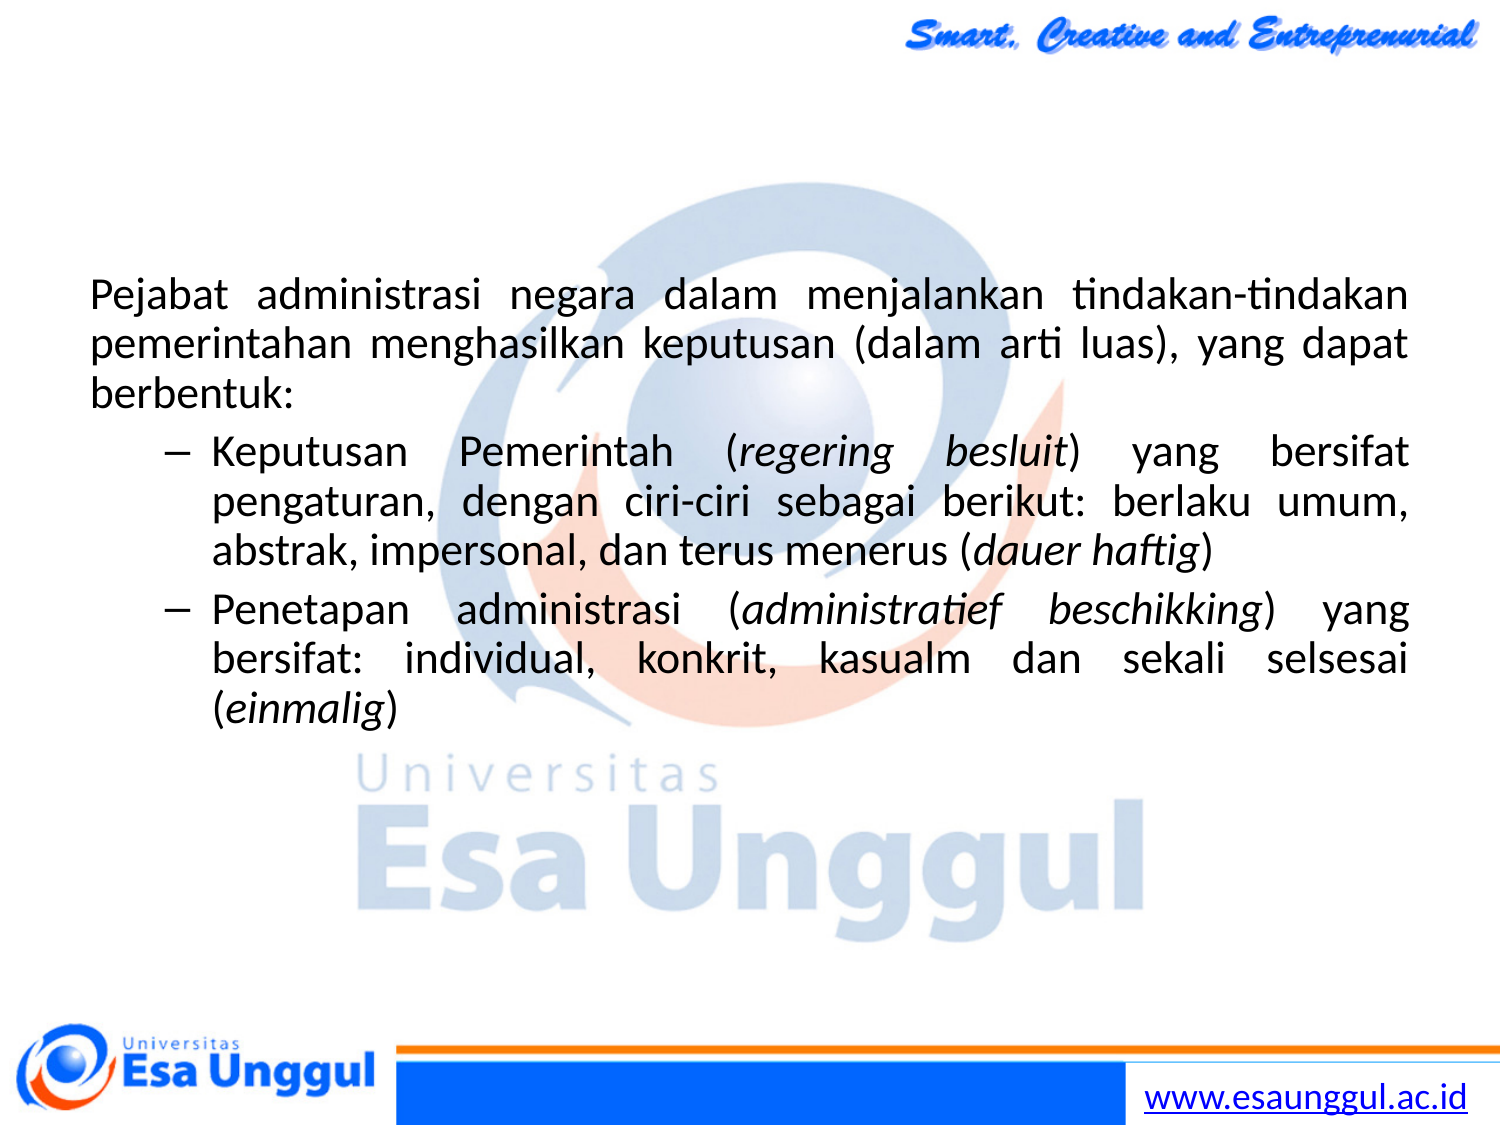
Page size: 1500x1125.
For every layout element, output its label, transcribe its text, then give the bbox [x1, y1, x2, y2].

picture [0, 0, 1500, 1125]
list Pejabat administrasi negara dalam menjalankan tindakan-tindakan pemerintahan menghasilkan keputusan (dalam arti luas), yang dapat berbentuk: Keputusan Pemerintah (regering besluit) yang bersifat pengaturan, dengan ciri-ciri sebagai berikut: berlaku umum, abstrak, impersonal, dan terus menerus (dauer haftig) Penetapan administrasi (administratief beschikking) yang bersifat: individual, konkrit, kasualm dan sekali selsesai (einmalig) [75, 262, 1425, 1005]
